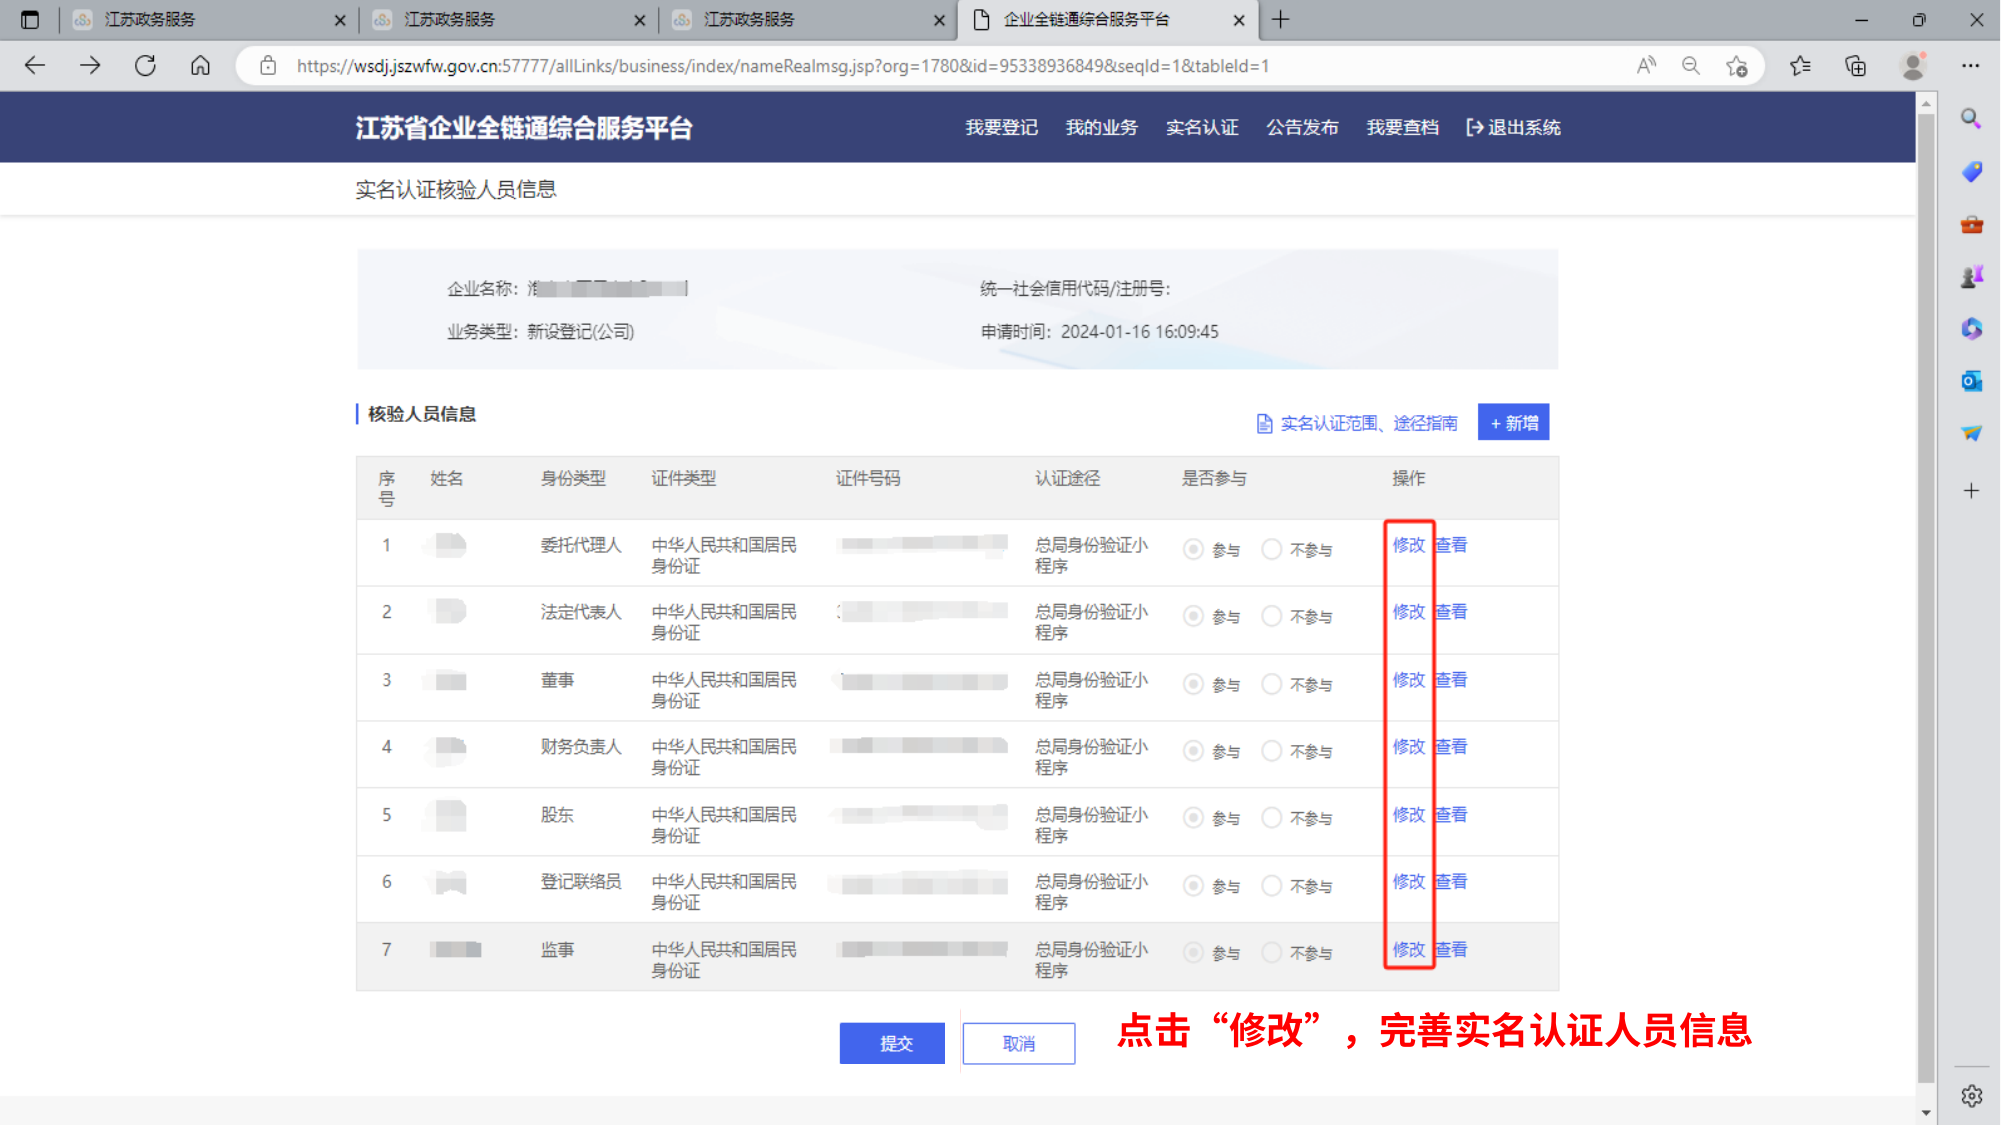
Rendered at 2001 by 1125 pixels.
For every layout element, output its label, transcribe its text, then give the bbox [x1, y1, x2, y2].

slide_number [1433, 1024, 1901, 1103]
text_box [820, 1010, 954, 1073]
picture [0, 0, 2001, 1125]
text_box 点击“修改”，完善实名认证人员信息 [1102, 999, 1815, 1060]
